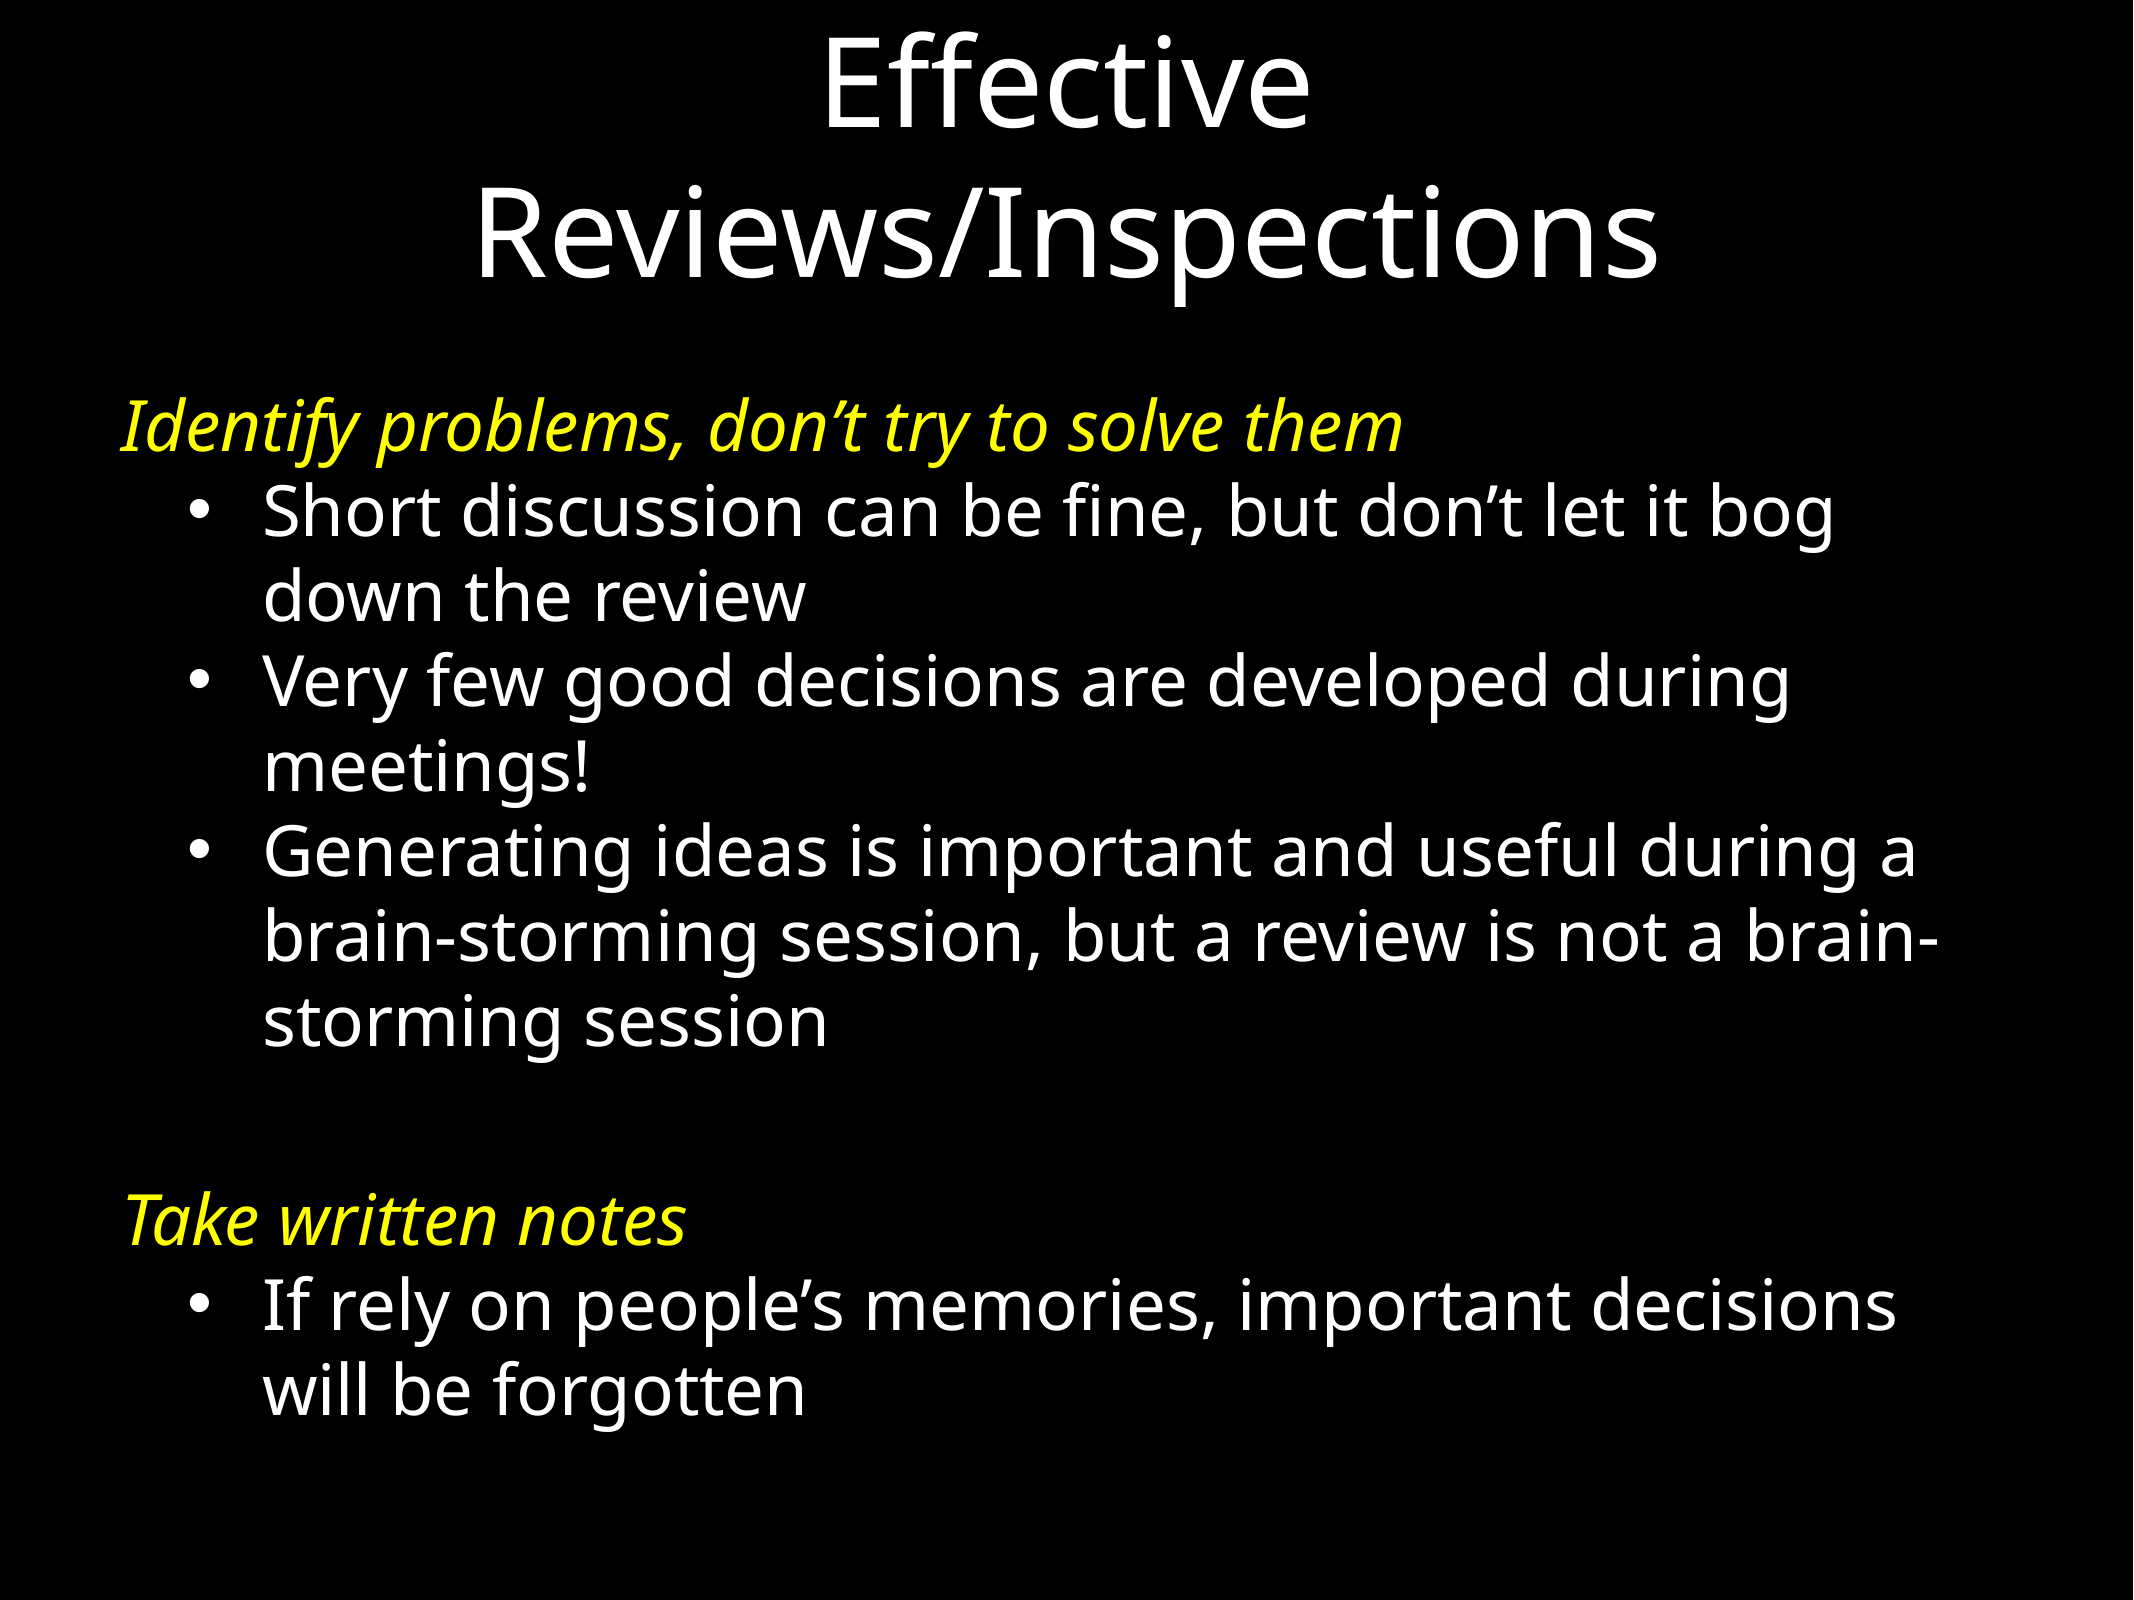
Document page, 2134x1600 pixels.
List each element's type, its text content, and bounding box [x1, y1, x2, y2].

text_box Effective Reviews/Inspections [208, 41, 1925, 263]
list Identify problems, don’t try to solve them Short discussion can be fine, but don’t let it bog down the review Very few good decisions are developed during meetings! Generating ideas is important and useful during a brain-storming session, but a review is not a brain-storming session Take written notes If rely on people’s memories, important decisions will be forgotten [106, 373, 2027, 1430]
